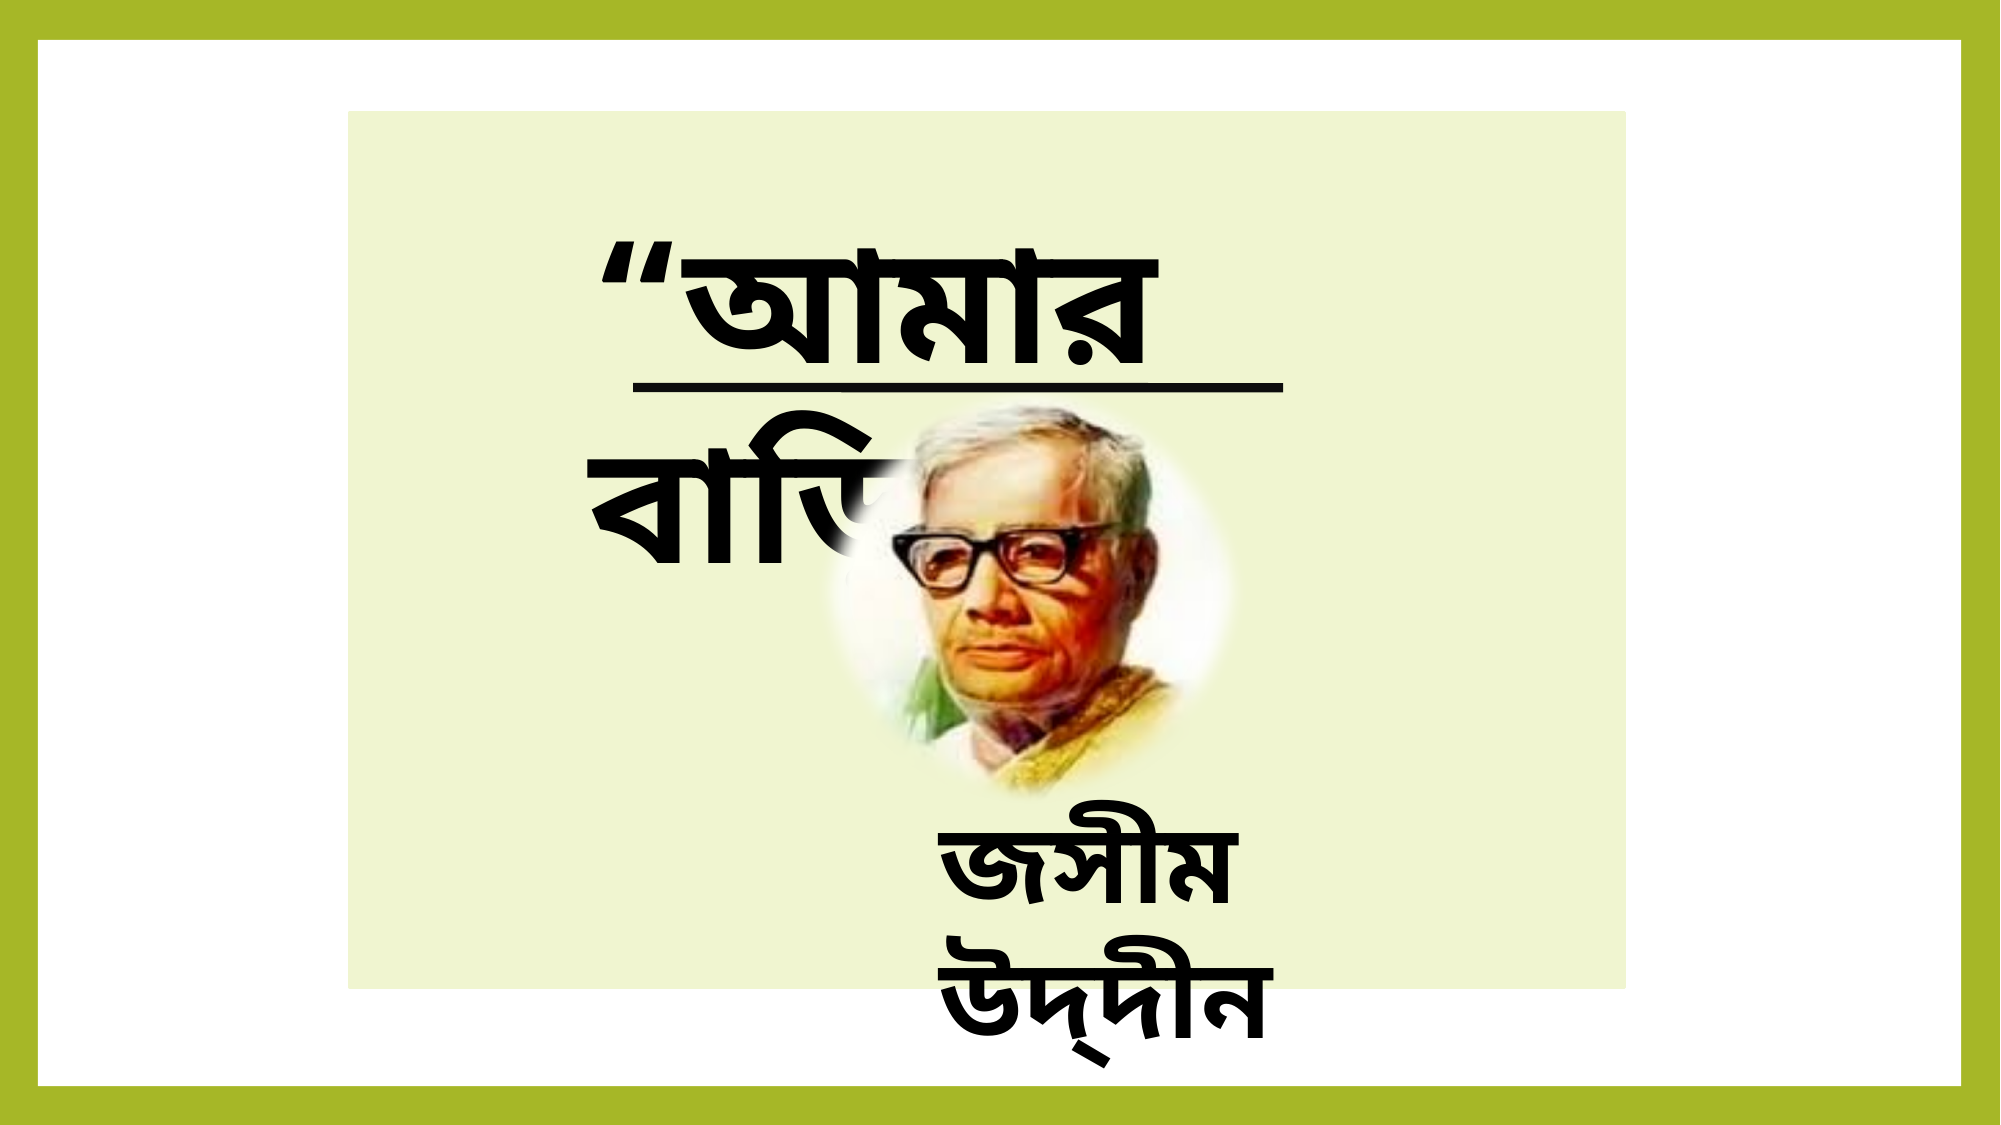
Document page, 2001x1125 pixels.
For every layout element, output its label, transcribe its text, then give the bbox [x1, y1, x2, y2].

picture [812, 388, 1251, 805]
text_box [348, 111, 1626, 989]
picture [812, 378, 1251, 387]
text_box “আমার বাড়ি” [574, 189, 1388, 605]
text_box জসীম উদ্‌দীন [924, 783, 1488, 1069]
